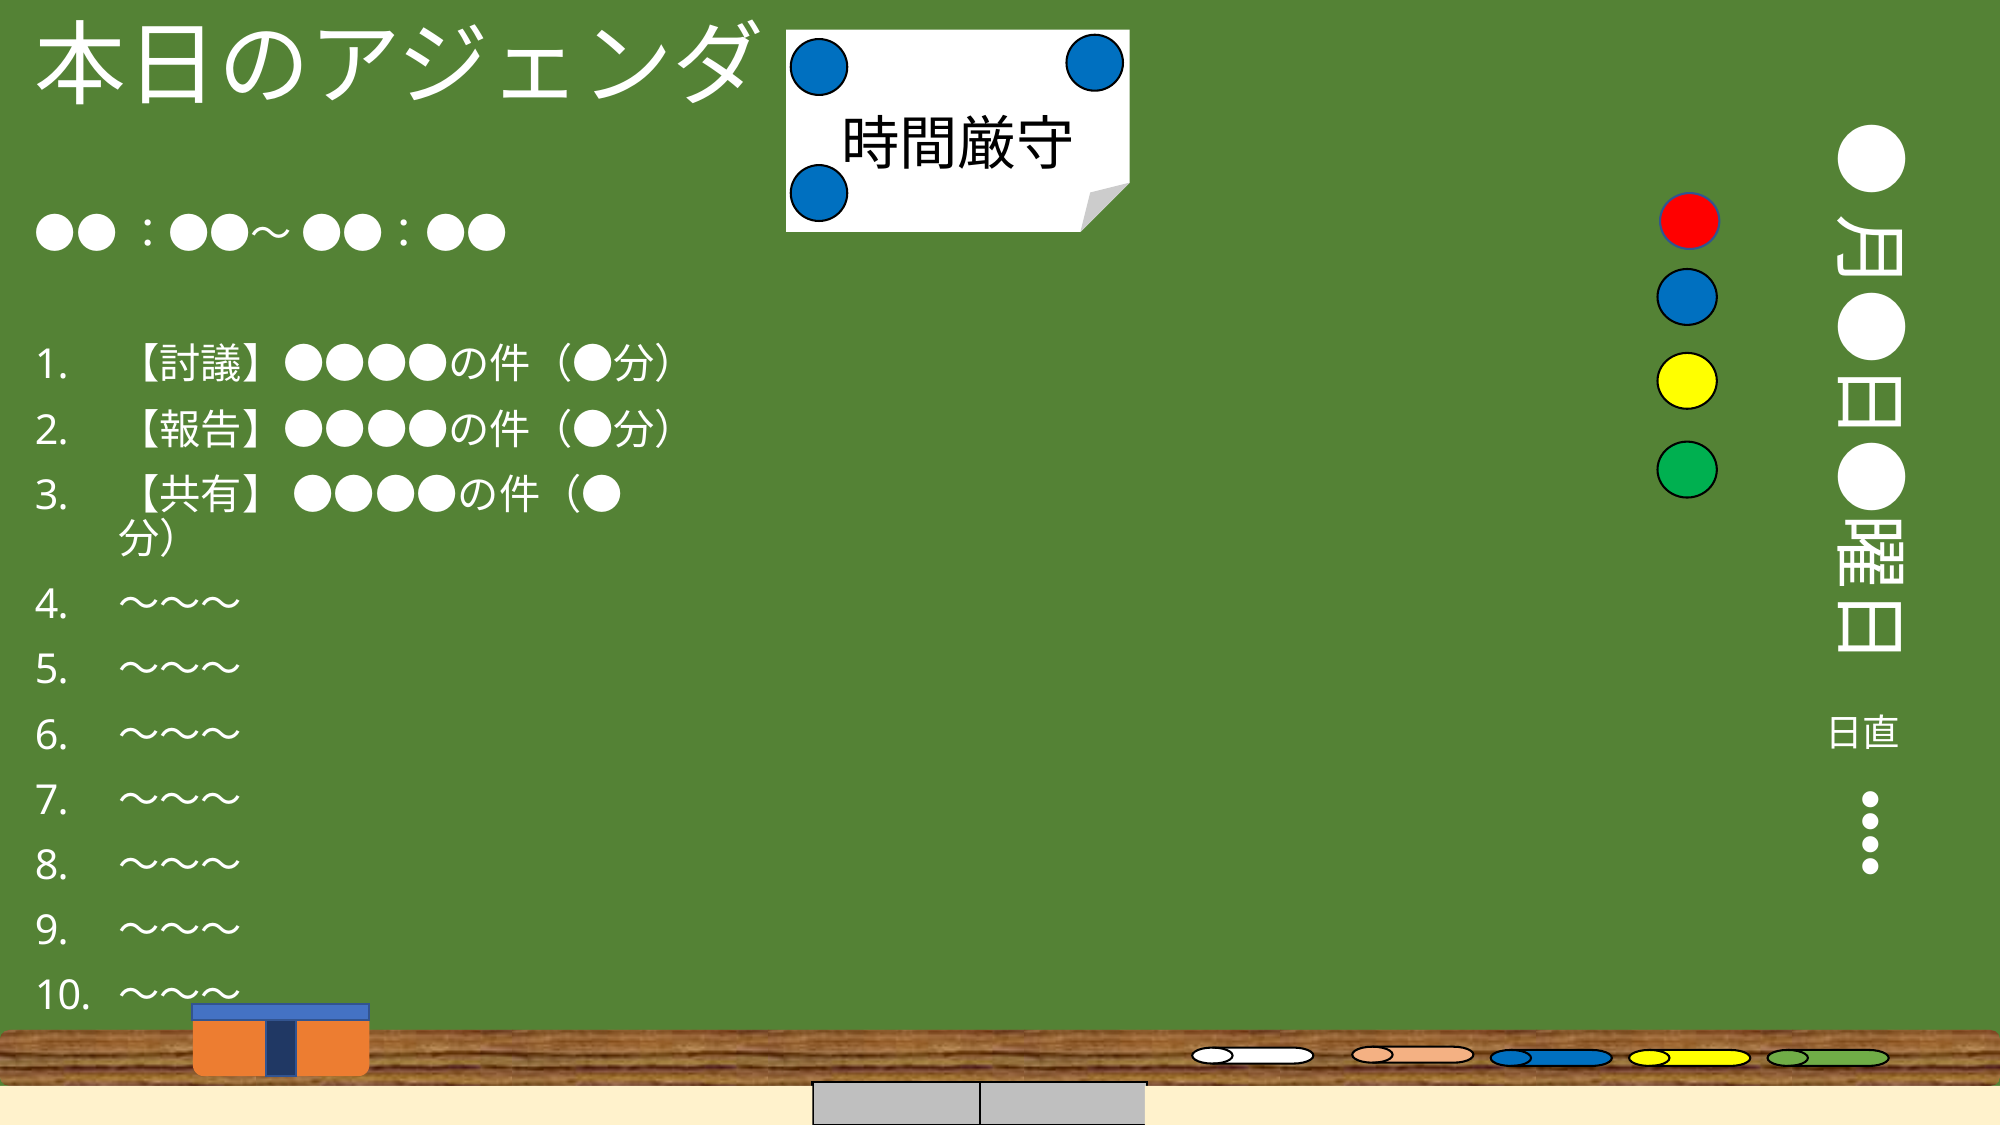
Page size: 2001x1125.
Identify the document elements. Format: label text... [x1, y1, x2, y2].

text_box 時間厳守 [784, 28, 1134, 234]
text_box [1656, 267, 1718, 326]
text_box [1144, 1085, 2000, 1125]
text_box [191, 1017, 371, 1078]
text_box 日直 [1810, 701, 1935, 762]
text_box [0, 1085, 813, 1125]
text_box [1351, 1045, 1475, 1064]
text_box [1191, 1046, 1315, 1065]
text_box [1065, 33, 1125, 92]
text_box [789, 37, 849, 96]
text_box [1656, 351, 1718, 410]
text_box [1766, 1048, 1890, 1067]
text_box ●●●● [1828, 773, 1905, 979]
text_box [1489, 1048, 1613, 1067]
title 本日のアジェンダ [19, 4, 786, 131]
text_box ●月●日●曜日 [1805, 106, 1927, 723]
text_box [1656, 440, 1718, 499]
text_box [789, 164, 849, 223]
text_box [191, 1003, 370, 1021]
text_box [979, 1081, 1148, 1125]
text_box [1659, 192, 1721, 251]
text_box [265, 1019, 297, 1077]
text_box [811, 1081, 979, 1125]
list ●●：●●～ ●●：●● 【討議】●●●●の件（●分） 【報告】●●●●の件（●分） 【共有】 ●●●●の件（●分） ～～～ ～～～ ～～～ ～～～ ～～～ ～～～ ～～～ [19, 205, 719, 1028]
text_box [1628, 1048, 1752, 1067]
text_box [0, 1028, 2000, 1085]
